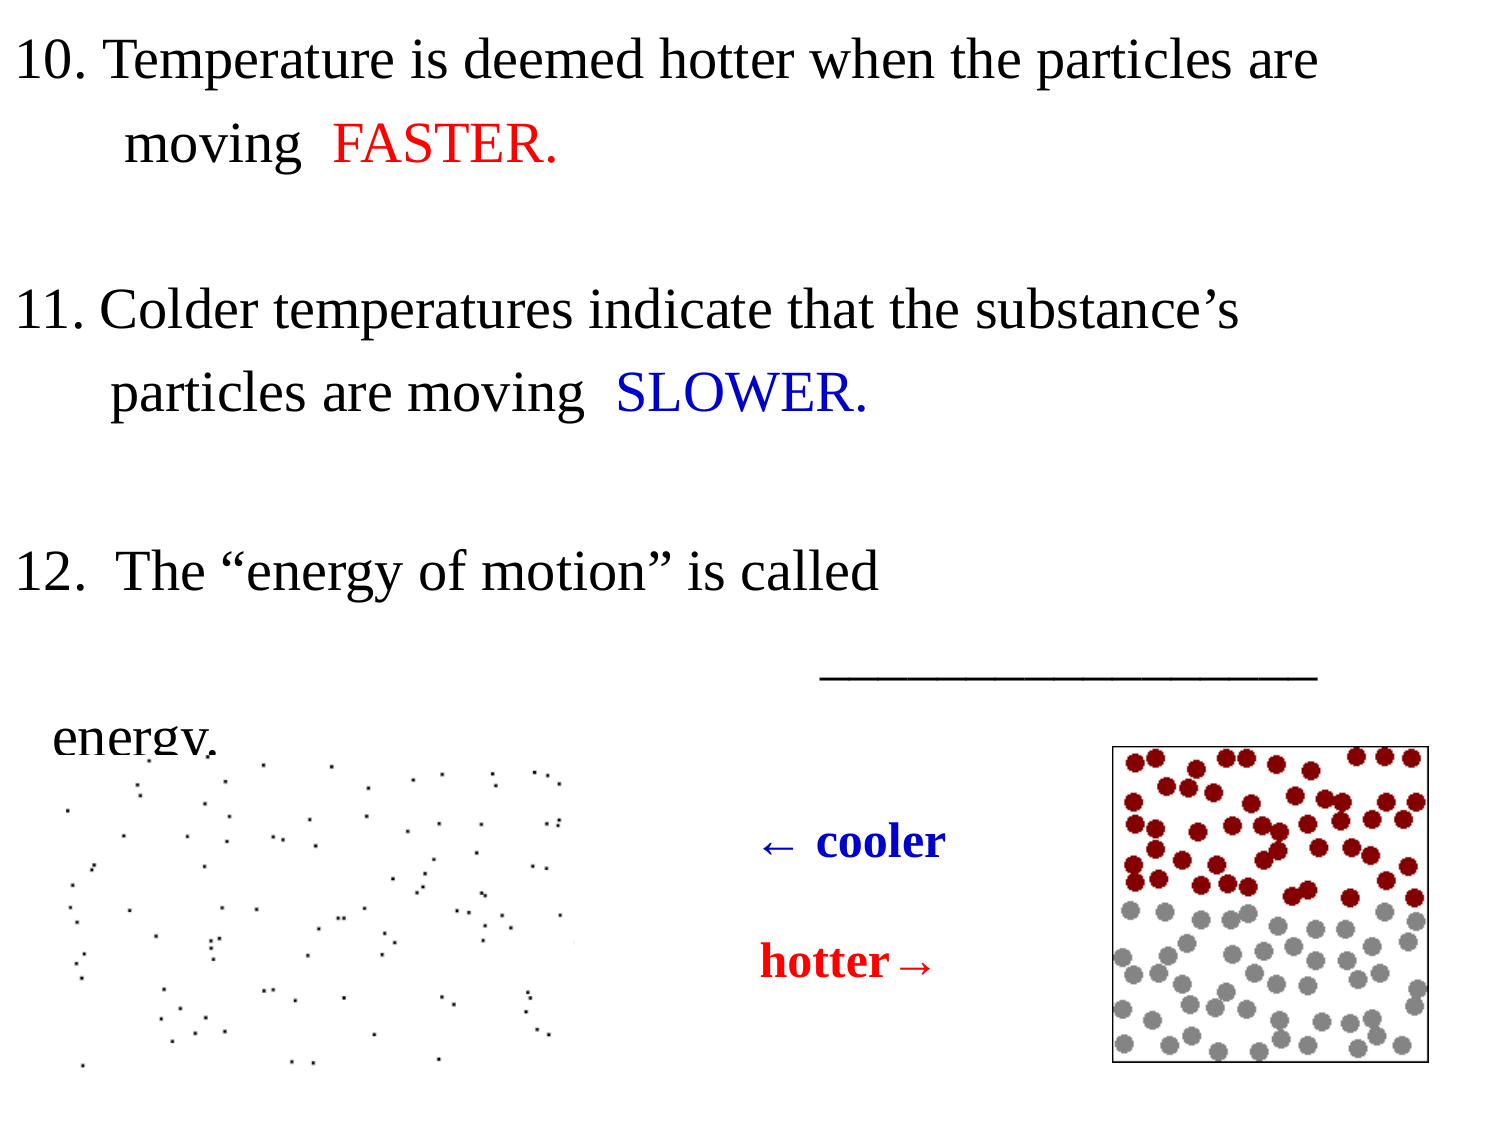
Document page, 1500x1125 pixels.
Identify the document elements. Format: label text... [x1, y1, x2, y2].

picture [30, 755, 576, 1068]
text_box ← cooler hotter→ [699, 799, 1000, 995]
text_box 10. Temperature is deemed hotter when the particles are moving FASTER. 11. Colder temperatures indicate that the substance’s particles are moving SLOWER. 12. The “energy of motion” is called _________________ energy. [0, 0, 1500, 776]
picture [1112, 746, 1429, 1063]
